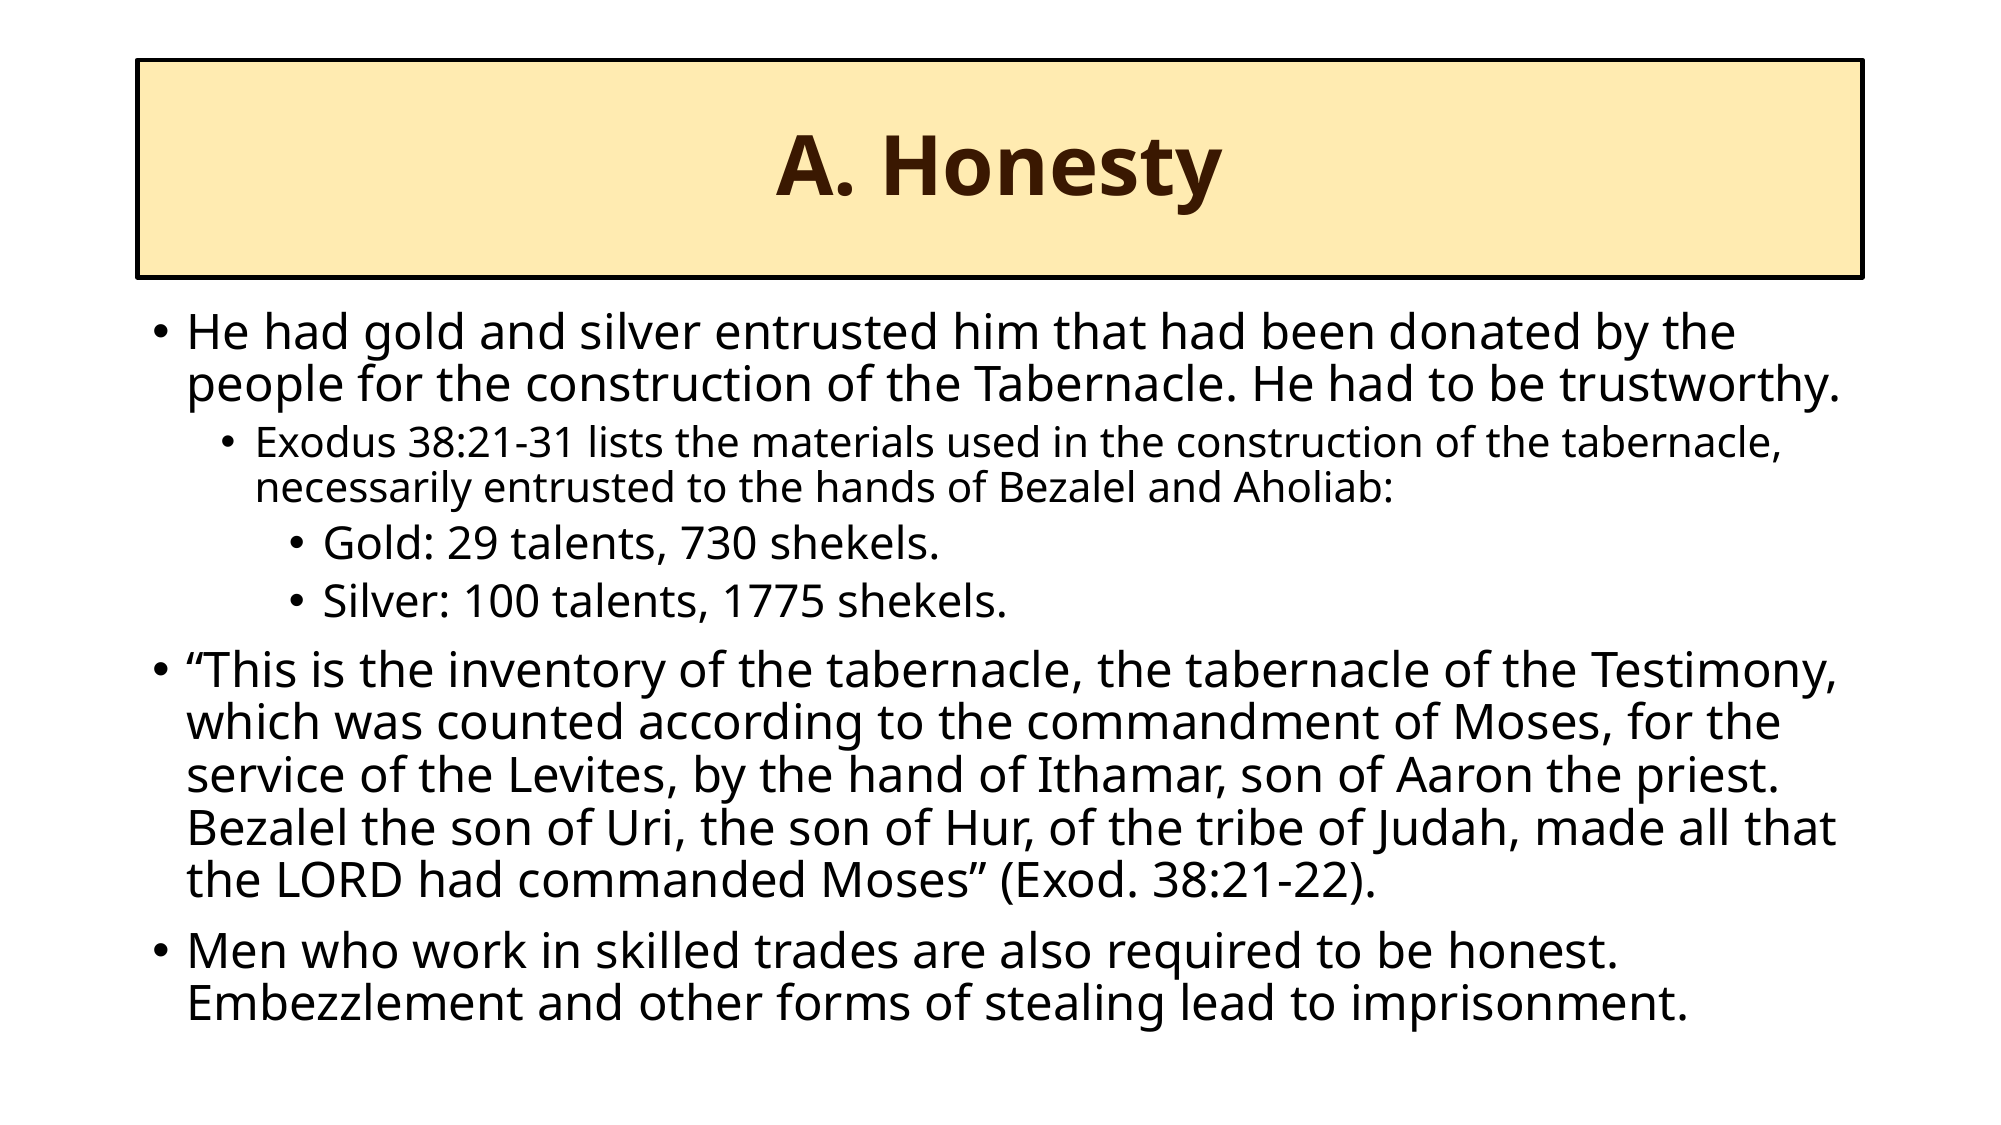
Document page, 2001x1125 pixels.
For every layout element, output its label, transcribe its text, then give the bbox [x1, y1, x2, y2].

title A. Honesty [135, 58, 1865, 280]
list He had gold and silver entrusted him that had been donated by the people for the construction of the Tabernacle. He had to be trustworthy. Exodus 38:21-31 lists the materials used in the construction of the tabernacle, necessarily entrusted to the hands of Bezalel and Aholiab: Gold: 29 talents, 730 shekels. Silver: 100 talents, 1775 shekels. “This is the inventory of the tabernacle, the tabernacle of the Testimony, which was counted according to the commandment of Moses, for the service of the Levites, by the hand of Ithamar, son of Aaron the priest. Bezalel the son of Uri, the son of Hur, of the tribe of Judah, made all that the Lord had commanded Moses” (Exod. 38:21-22). Men who work in skilled trades are also required to be honest. Embezzlement and other forms of stealing lead to imprisonment. [137, 299, 1863, 1066]
